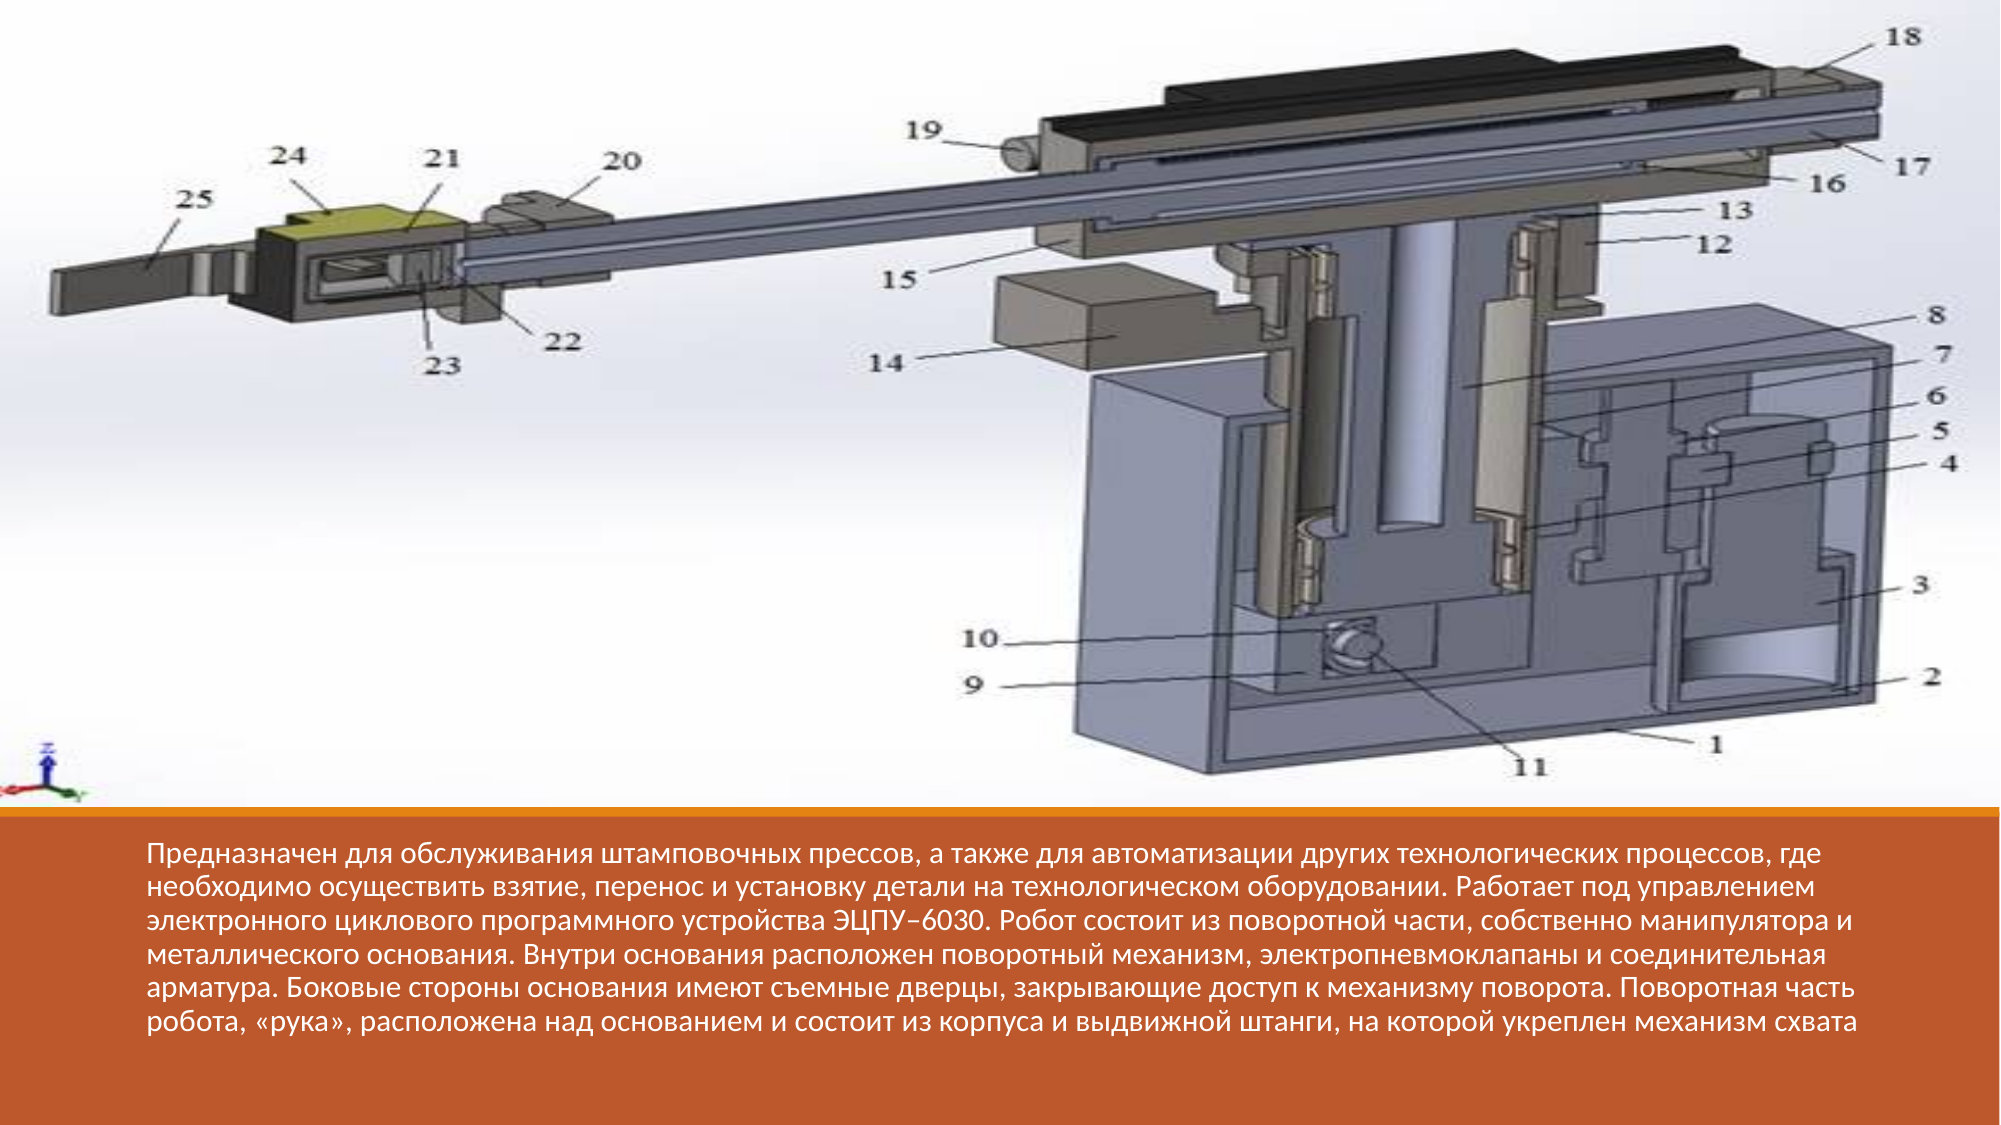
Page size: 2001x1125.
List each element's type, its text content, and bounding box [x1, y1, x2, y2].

picture [0, 0, 2000, 807]
list Предназначен для обслуживания штамповочных прессов, а также для автоматизации других технологических процессов, где необходимо осуществить взятие, перенос и установку детали на технологическом оборудовании. Работает под управлением электронного циклового программного устройства ЭЦПУ–6030. Робот состоит из поворотной части, собственно манипулятора и металлического основания. Внутри основания расположен поворотный механизм, электропневмоклапаны и соединительная арматура. Боковые стороны основания имеют съемные дверцы, закрывающие доступ к механизму поворота. Поворотная часть робота, «рука», расположена над основанием и состоит из корпуса и выдвижной штанги, на которой укреплен механизм схвата [131, 836, 1917, 1077]
